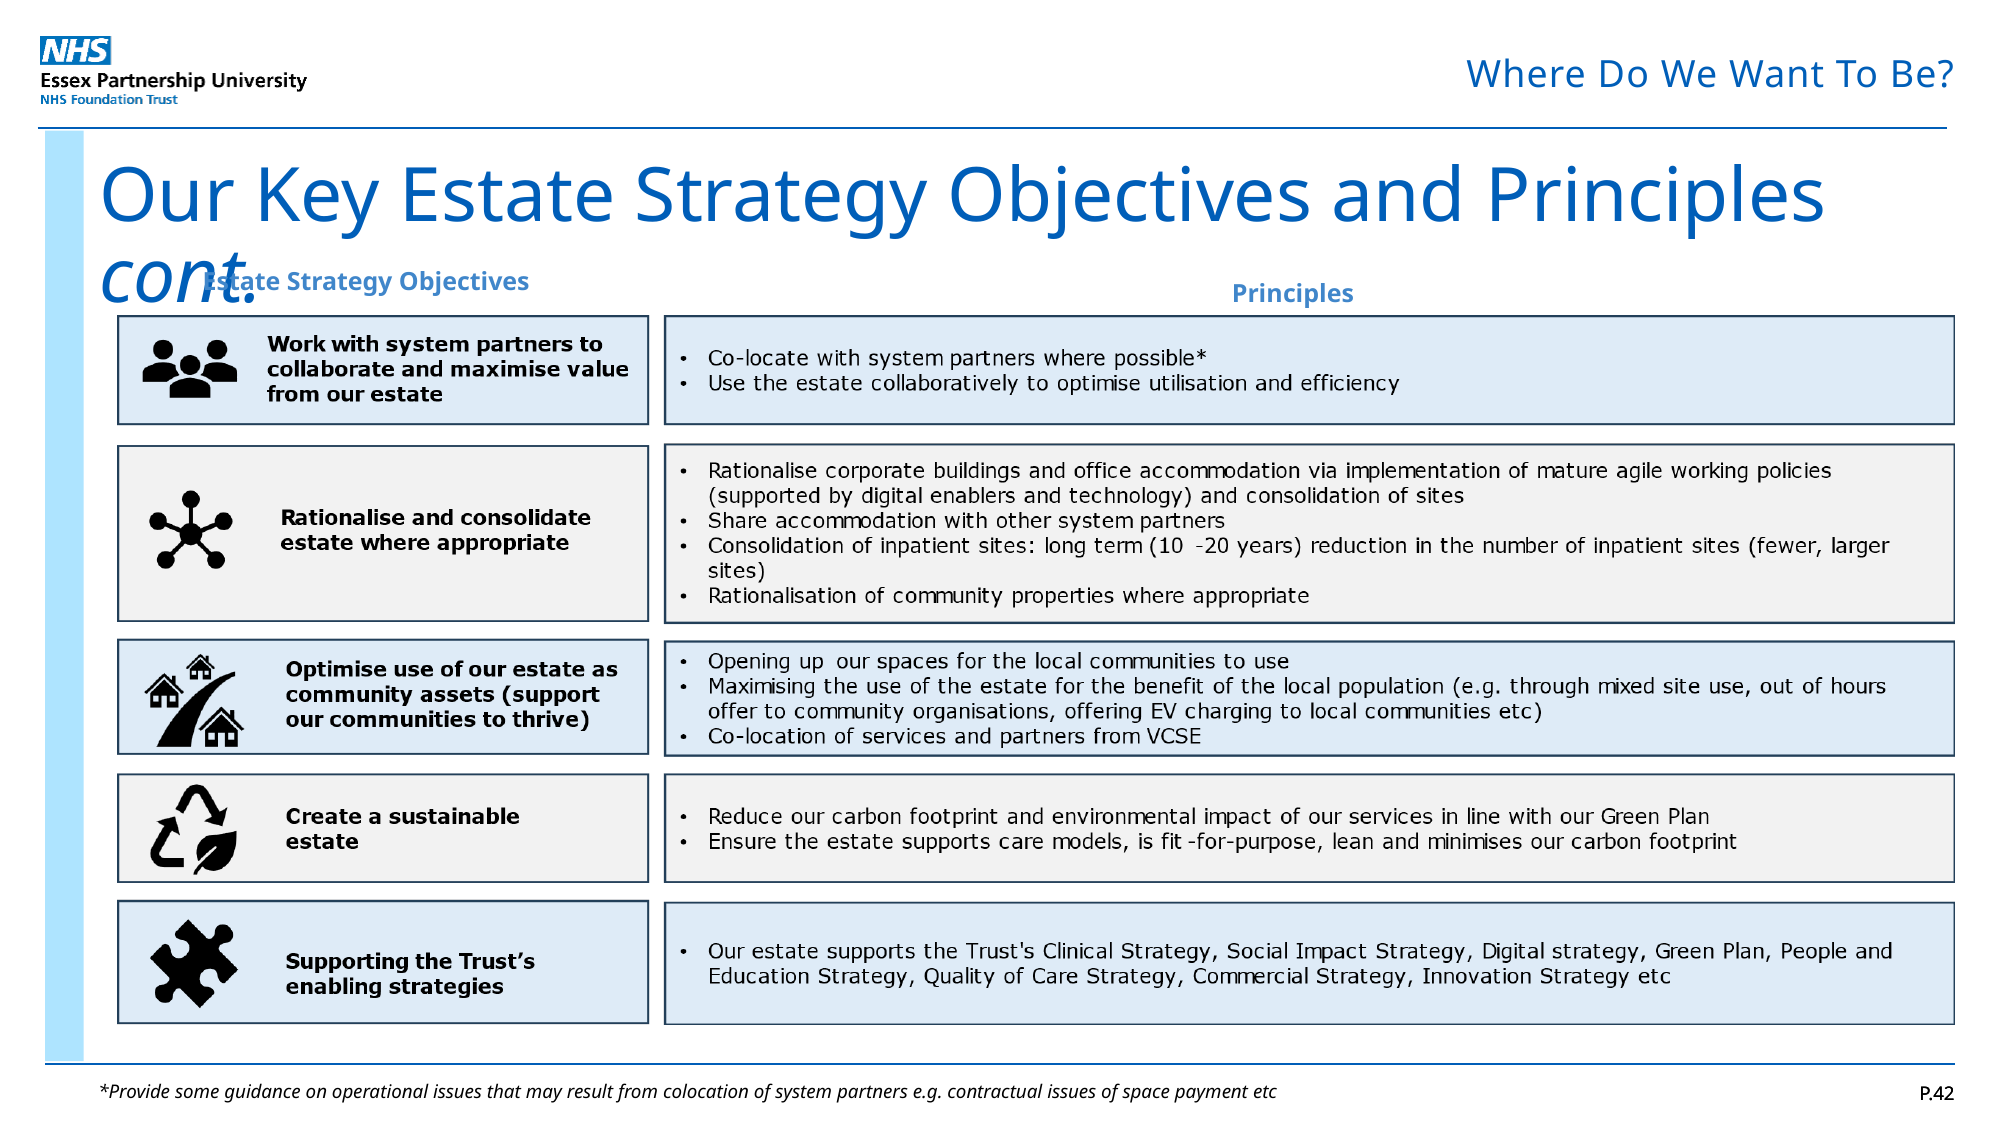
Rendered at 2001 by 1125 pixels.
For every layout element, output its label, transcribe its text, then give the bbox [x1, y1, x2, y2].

text_box Where Do We Want To Be? [1402, 55, 1955, 102]
text_box Our Key Estate Strategy Objectives and Principles cont. [84, 149, 1938, 268]
picture [117, 315, 1955, 1025]
text_box Estate Strategy Objectives [101, 261, 632, 317]
text_box *Provide some guidance on operational issues that may result from colocation of system partners e.g. contractual issues of space payment etc [83, 1075, 1620, 1106]
text_box [44, 130, 85, 1062]
text_box Principles [648, 273, 1938, 315]
picture [40, 36, 313, 107]
text_box P.42 [1751, 1078, 1955, 1112]
